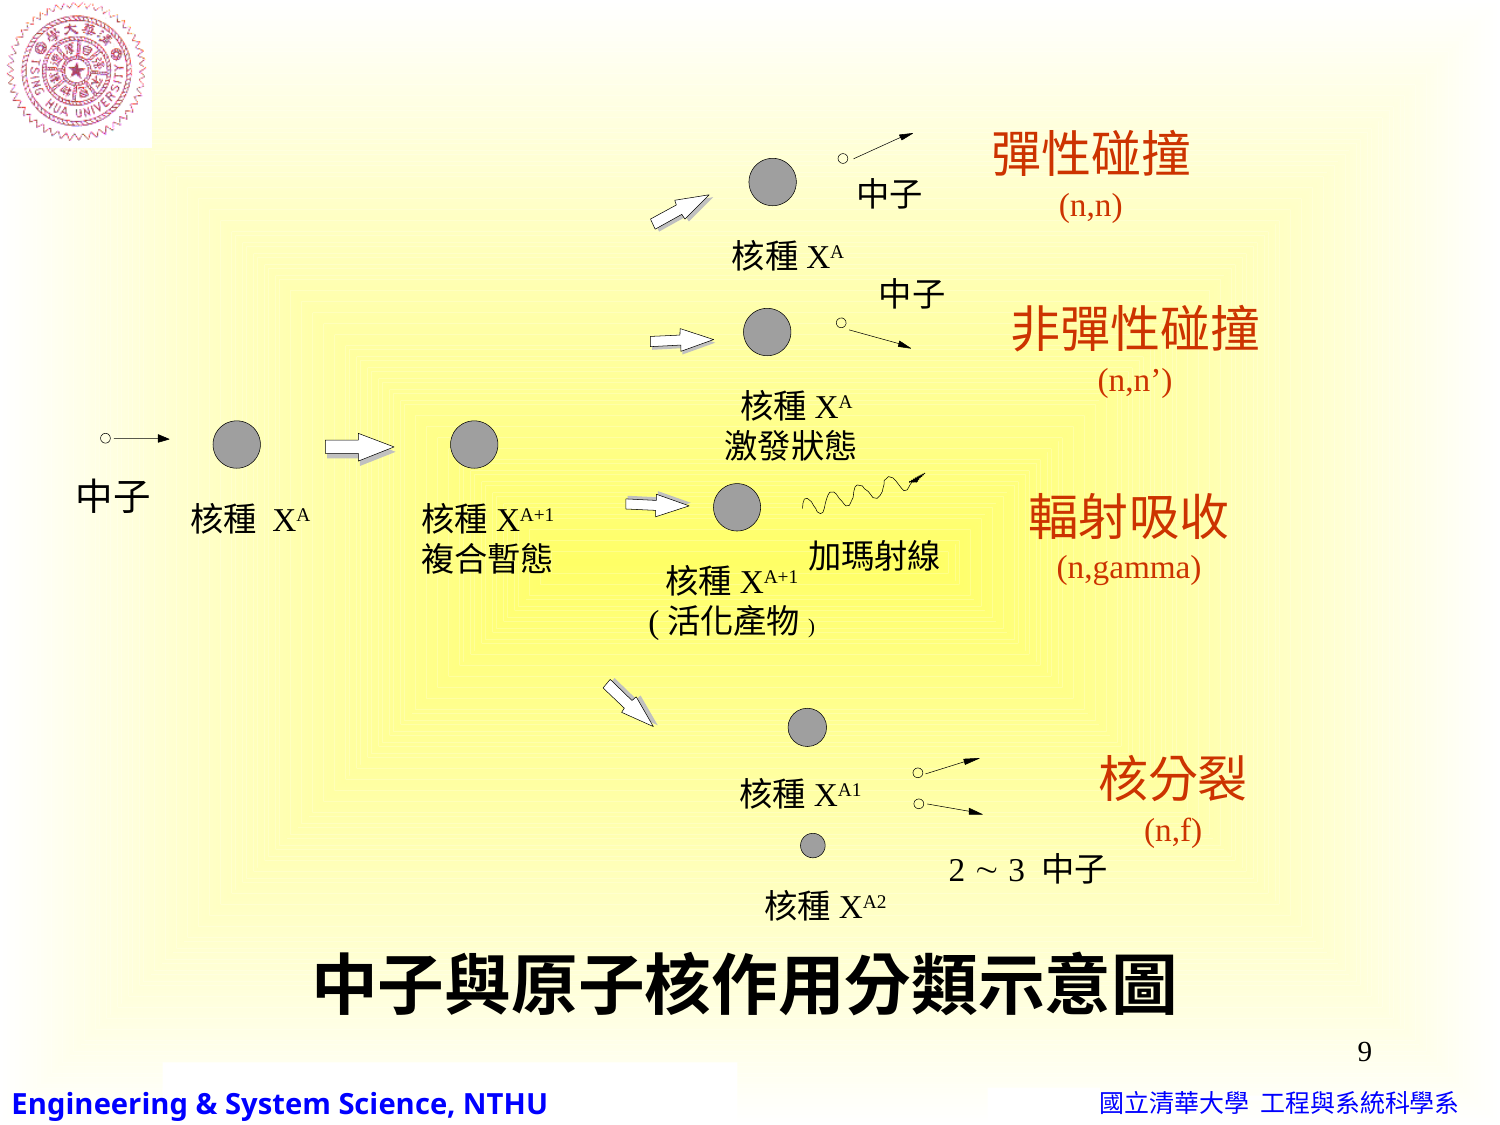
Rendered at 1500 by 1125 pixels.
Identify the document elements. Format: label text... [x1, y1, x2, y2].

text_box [50, 420, 589, 597]
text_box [600, 483, 1258, 597]
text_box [650, 270, 1286, 409]
picture [0, 0, 152, 148]
slide_number 9 [1074, 1024, 1388, 1101]
text_box 中子與原子核作用分類示意圖 [250, 935, 1301, 1030]
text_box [650, 120, 1195, 270]
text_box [600, 683, 1272, 934]
